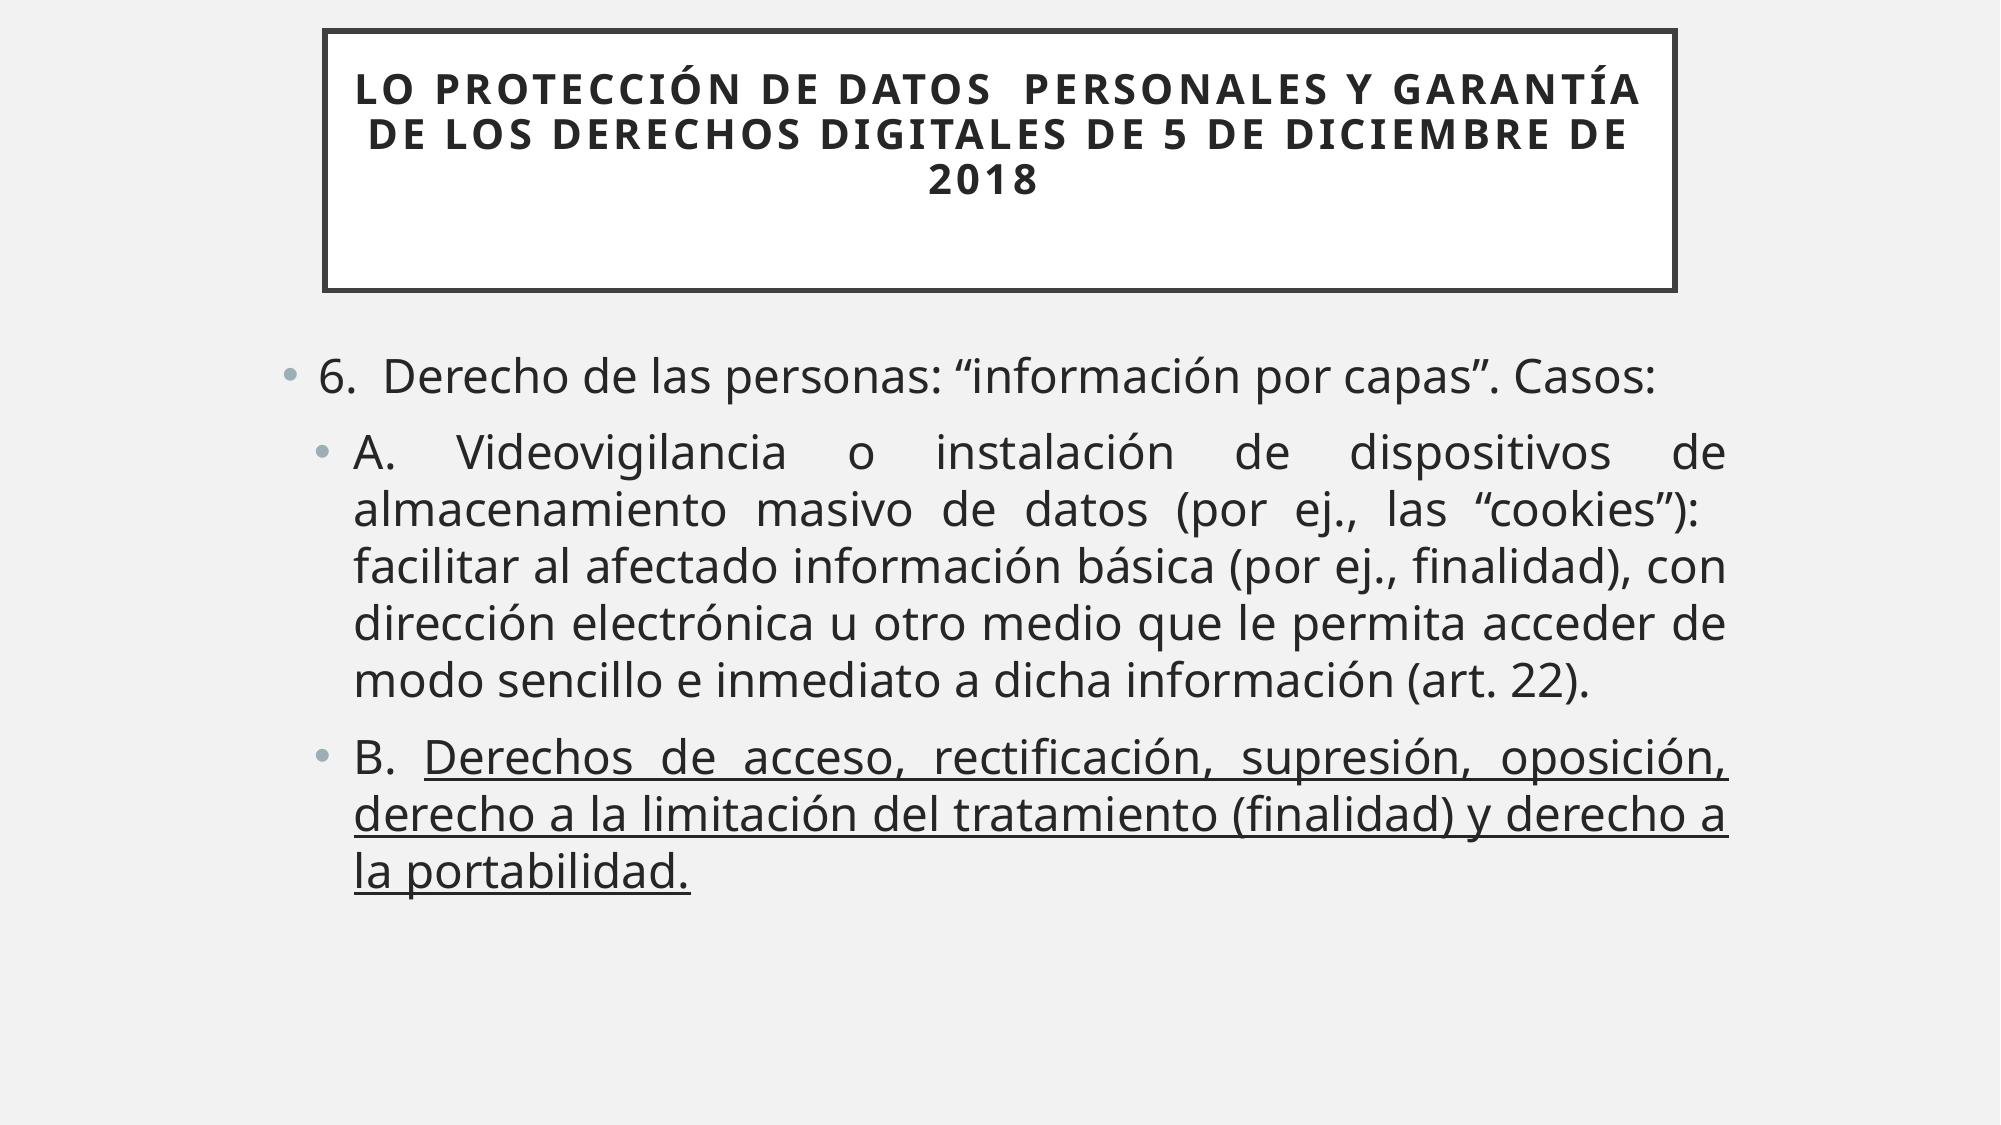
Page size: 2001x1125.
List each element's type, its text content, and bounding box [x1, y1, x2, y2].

list 6. Derecho de las personas: “información por capas”. Casos: A. Videovigilancia o instalación de dispositivos de almacenamiento masivo de datos (por ej., las “cookies”): facilitar al afectado información básica (por ej., finalidad), con dirección electrónica u otro medio que le permita acceder de modo sencillo e inmediato a dicha información (art. 22). B. Derechos de acceso, rectificación, supresión, oposición, derecho a la limitación del tratamiento (finalidad) y derecho a la portabilidad. [267, 338, 1745, 1000]
title LO Protección de datos PERSONALES Y GARANTÍA DE LOS DERECHOS DIGITALES DE 5 DE DICIEMBRE DE 2018 [322, 28, 1678, 293]
